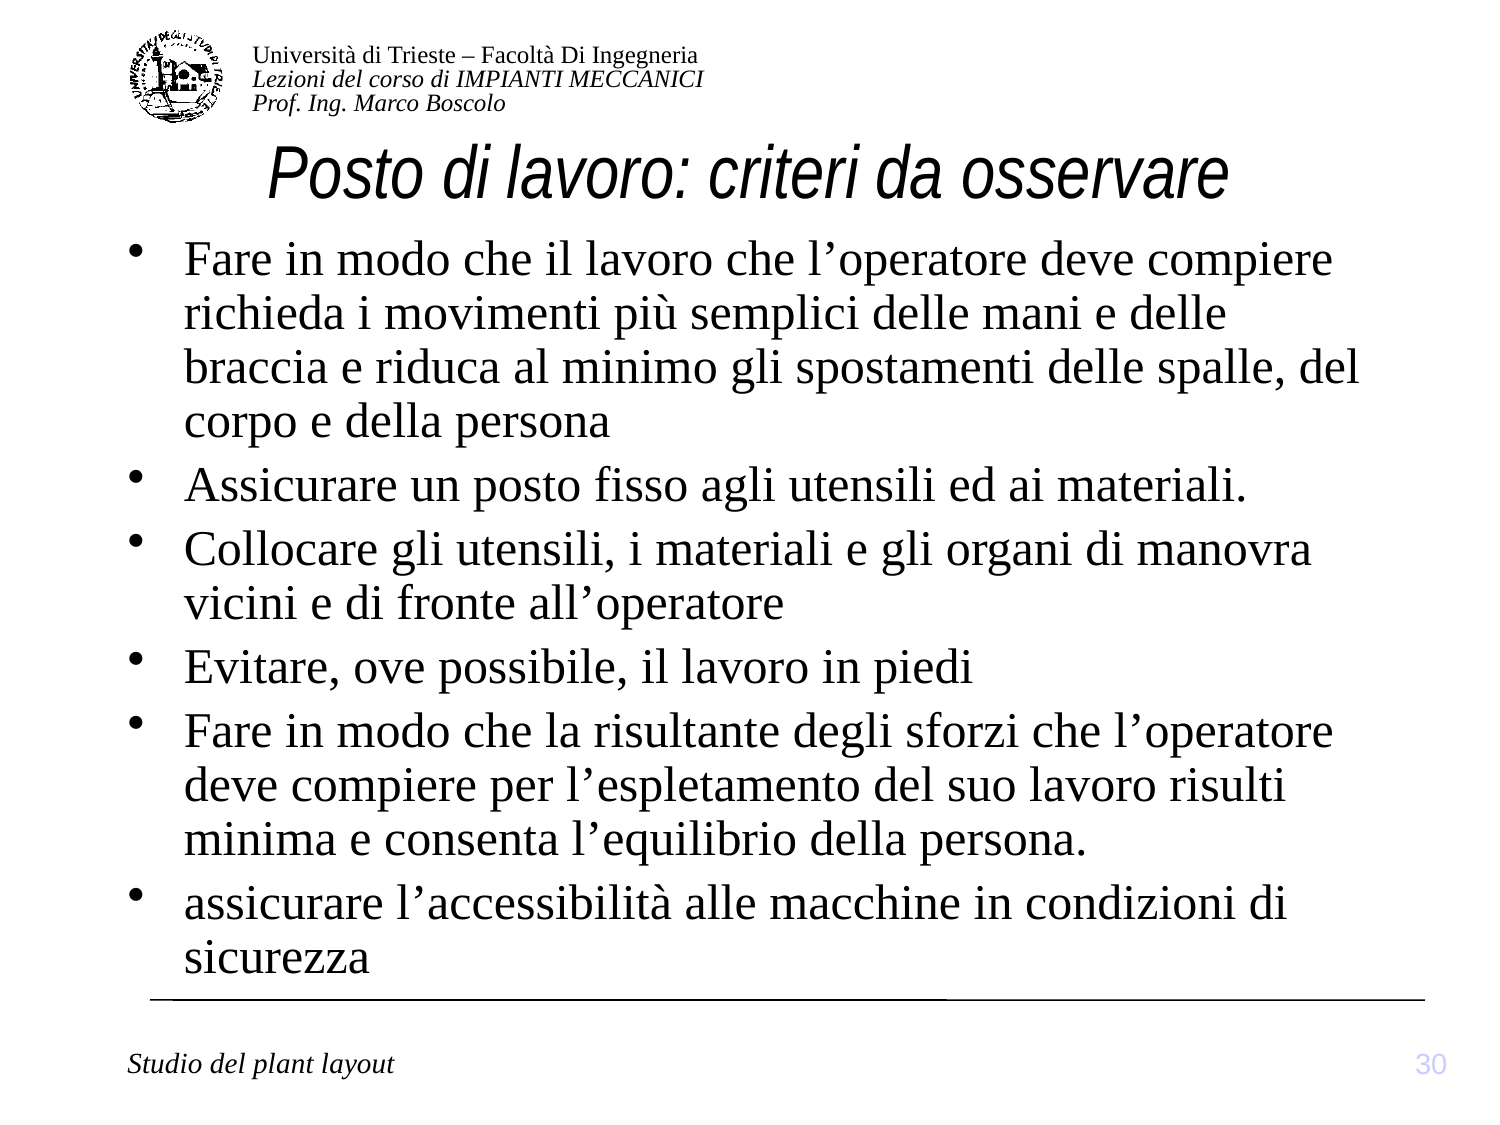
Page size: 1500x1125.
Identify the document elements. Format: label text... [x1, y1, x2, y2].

picture [125, 24, 225, 124]
slide_number 30 [1149, 1024, 1463, 1101]
title Posto di lavoro: criteri da osservare [112, 124, 1388, 213]
list Fare in modo che il lavoro che l’operatore deve compiere richieda i movimenti più semplici delle mani e delle braccia e riduca al minimo gli spostamenti delle spalle, del corpo e della persona Assicurare un posto fisso agli utensili ed ai materiali. Collocare gli utensili, i materiali e gli organi di manovra vicini e di fronte all’operatore Evitare, ove possibile, il lavoro in piedi Fare in modo che la risultante degli sforzi che l’operatore deve compiere per l’espletamento del suo lavoro risulti minima e consenta l’equilibrio della persona. assicurare l’accessibilità alle macchine in condizioni di sicurezza [112, 224, 1388, 1001]
